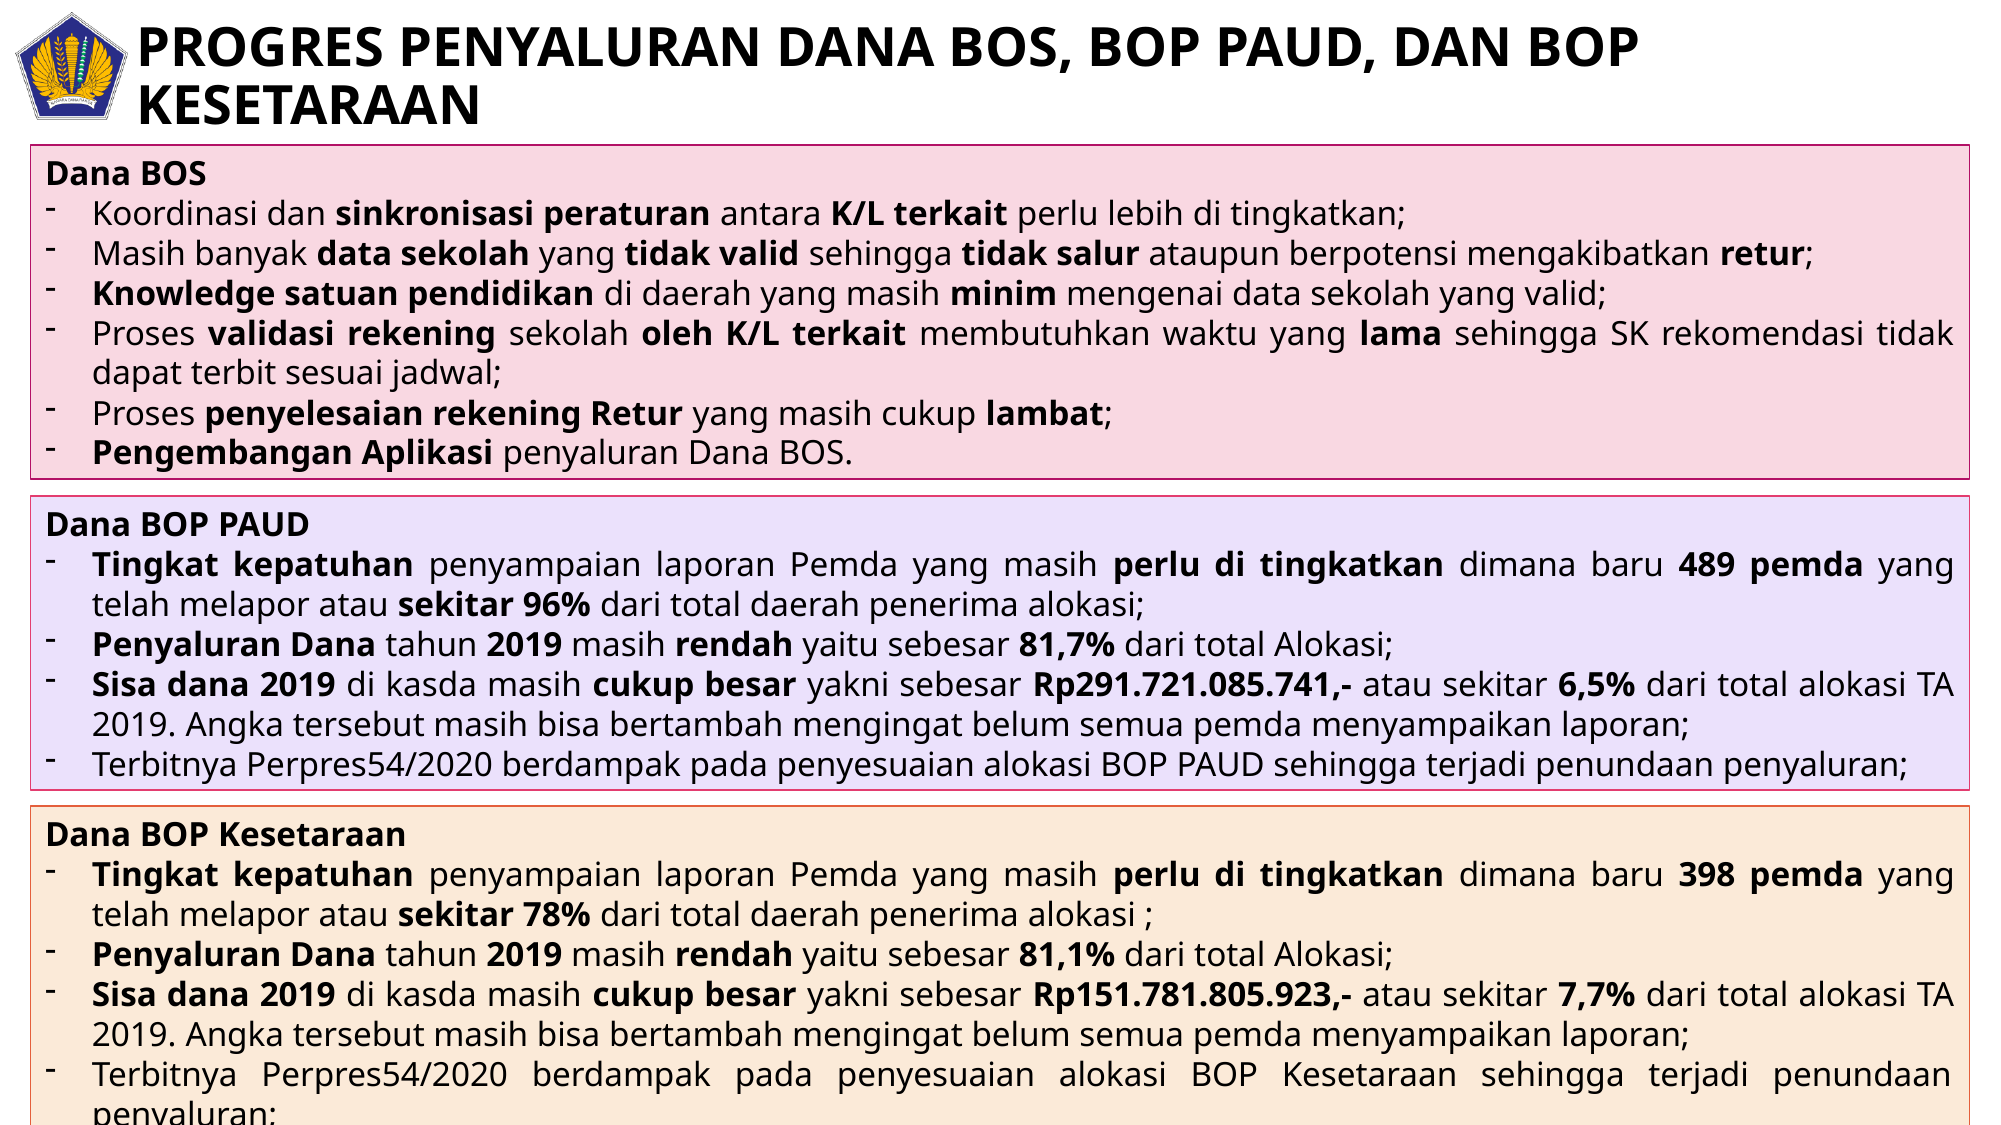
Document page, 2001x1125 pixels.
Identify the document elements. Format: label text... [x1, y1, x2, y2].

picture [15, 12, 128, 120]
text_box Dana BOS Koordinasi dan sinkronisasi peraturan antara K/L terkait perlu lebih di tingkatkan; Masih banyak data sekolah yang tidak valid sehingga tidak salur ataupun berpotensi mengakibatkan retur; Knowledge satuan pendidikan di daerah yang masih minim mengenai data sekolah yang valid; Proses validasi rekening sekolah oleh K/L terkait membutuhkan waktu yang lama sehingga SK rekomendasi tidak dapat terbit sesuai jadwal; Proses penyelesaian rekening Retur yang masih cukup lambat; Pengembangan Aplikasi penyaluran Dana BOS. [30, 151, 1970, 480]
text_box Dana BOP Kesetaraan Tingkat kepatuhan penyampaian laporan Pemda yang masih perlu di tingkatkan dimana baru 398 pemda yang telah melapor atau sekitar 78% dari total daerah penerima alokasi ; Penyaluran Dana tahun 2019 masih rendah yaitu sebesar 81,1% dari total Alokasi; Sisa dana 2019 di kasda masih cukup besar yakni sebesar Rp151.781.805.923,- atau sekitar 7,7% dari total alokasi TA 2019. Angka tersebut masih bisa bertambah mengingat belum semua pemda menyampaikan laporan; Terbitnya Perpres54/2020 berdampak pada penyesuaian alokasi BOP Kesetaraan sehingga terjadi penundaan penyaluran; [30, 805, 1970, 1125]
text_box Dana BOP PAUD Tingkat kepatuhan penyampaian laporan Pemda yang masih perlu di tingkatkan dimana baru 489 pemda yang telah melapor atau sekitar 96% dari total daerah penerima alokasi; Penyaluran Dana tahun 2019 masih rendah yaitu sebesar 81,7% dari total Alokasi; Sisa dana 2019 di kasda masih cukup besar yakni sebesar Rp291.721.085.741,- atau sekitar 6,5% dari total alokasi TA 2019. Angka tersebut masih bisa bertambah mengingat belum semua pemda menyampaikan laporan; Terbitnya Perpres54/2020 berdampak pada penyesuaian alokasi BOP PAUD sehingga terjadi penundaan penyaluran; [30, 495, 1970, 791]
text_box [0, 0, 2000, 140]
